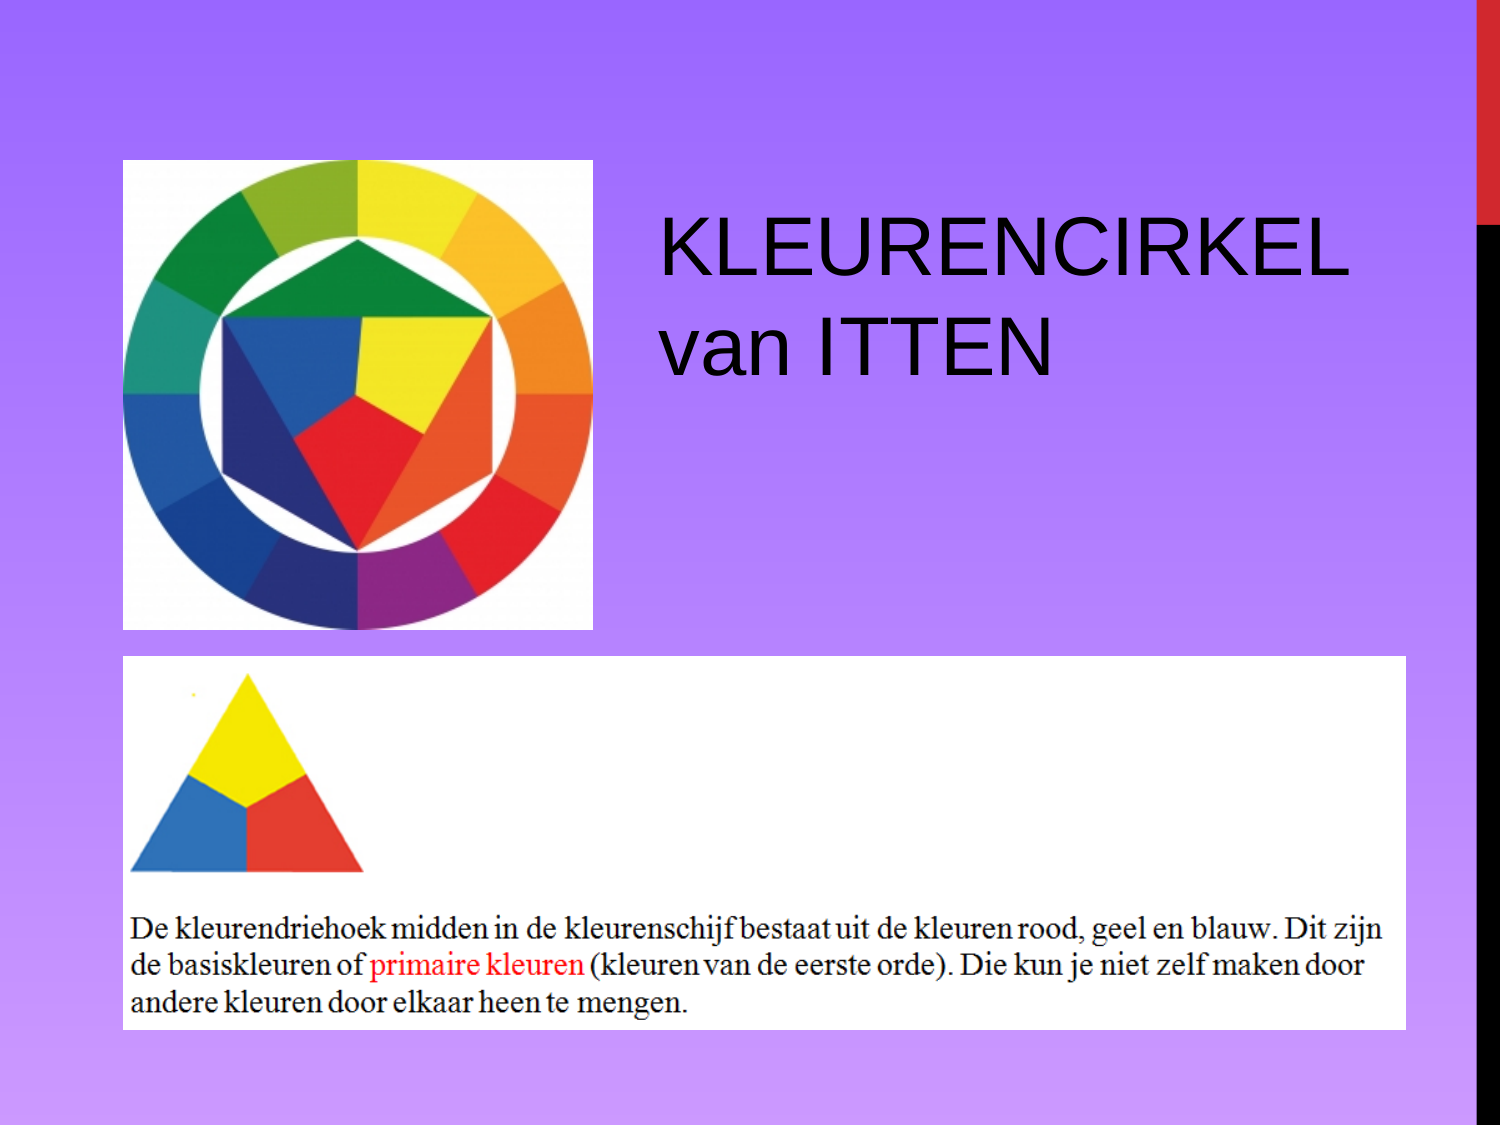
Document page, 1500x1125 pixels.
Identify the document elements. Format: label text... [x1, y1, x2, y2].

picture [123, 160, 594, 631]
picture [123, 656, 1406, 1031]
text_box KLEURENCIRKEL van ITTEN [643, 184, 1388, 400]
